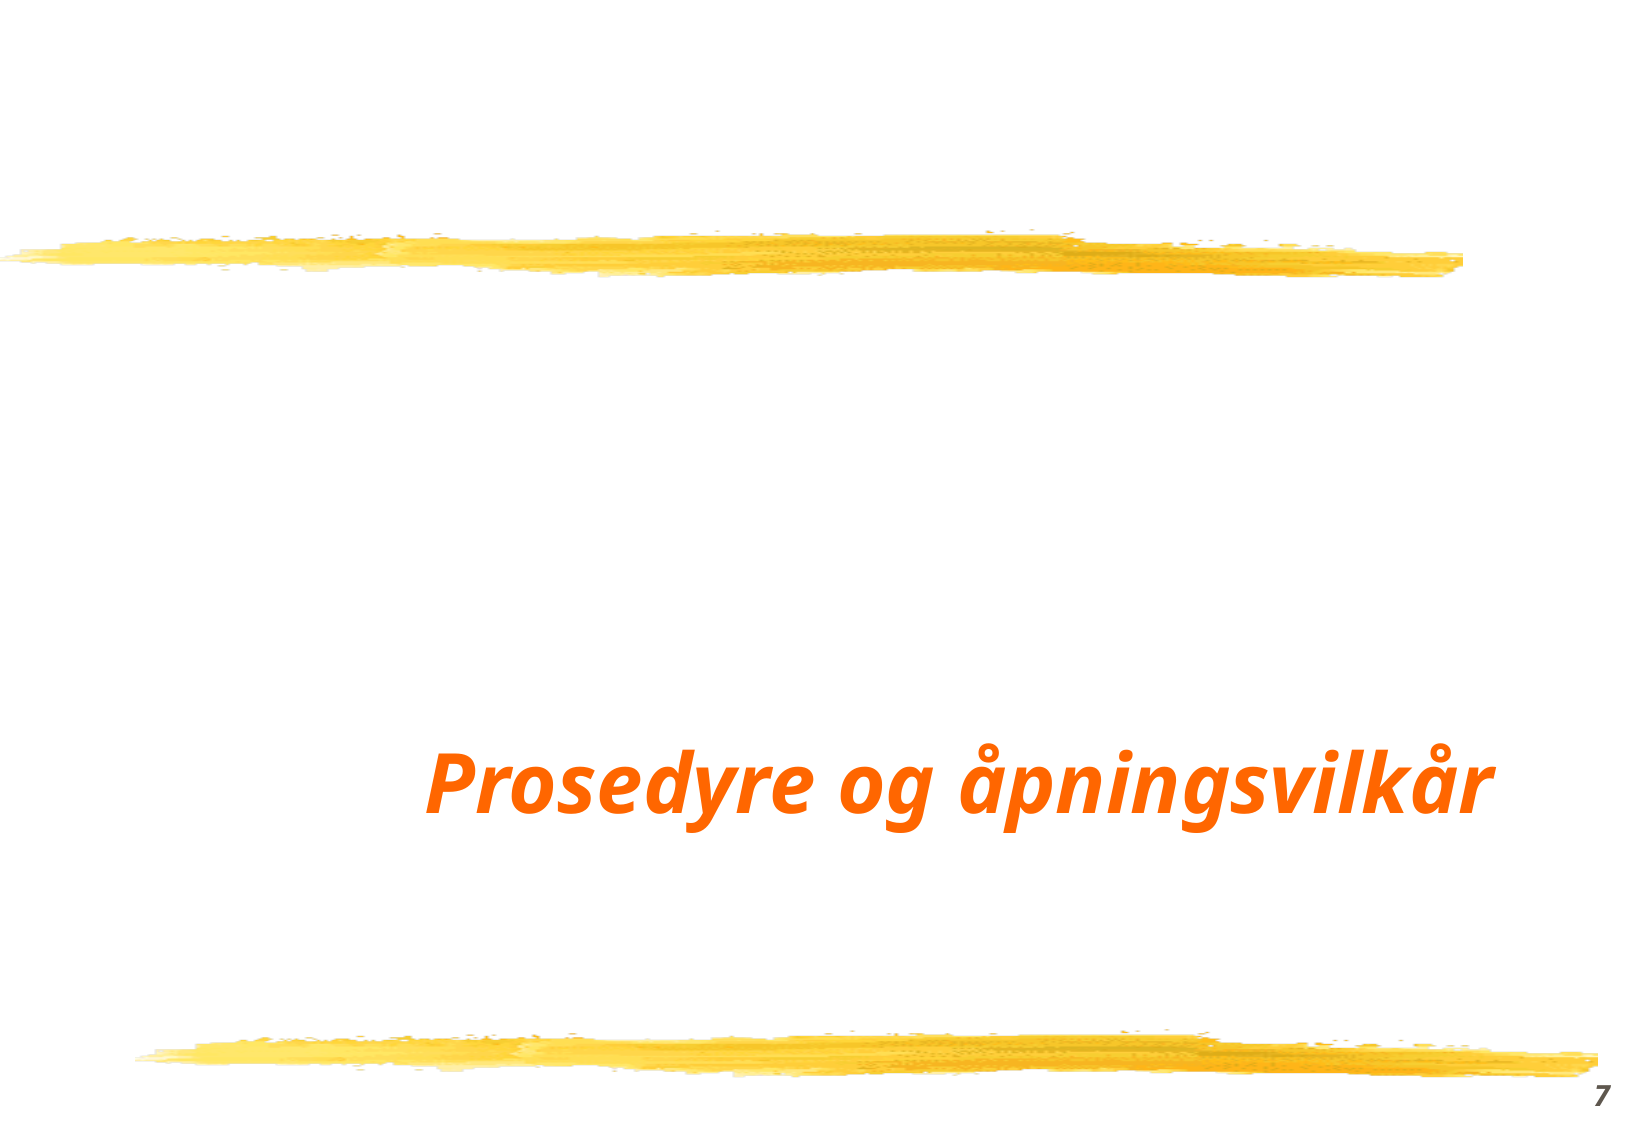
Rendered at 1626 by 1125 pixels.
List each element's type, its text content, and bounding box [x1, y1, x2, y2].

picture [0, 224, 1463, 288]
slide_number 7 [1516, 1049, 1625, 1125]
title Prosedyre og åpningsvilkår [128, 722, 1510, 947]
picture [135, 1024, 1598, 1088]
